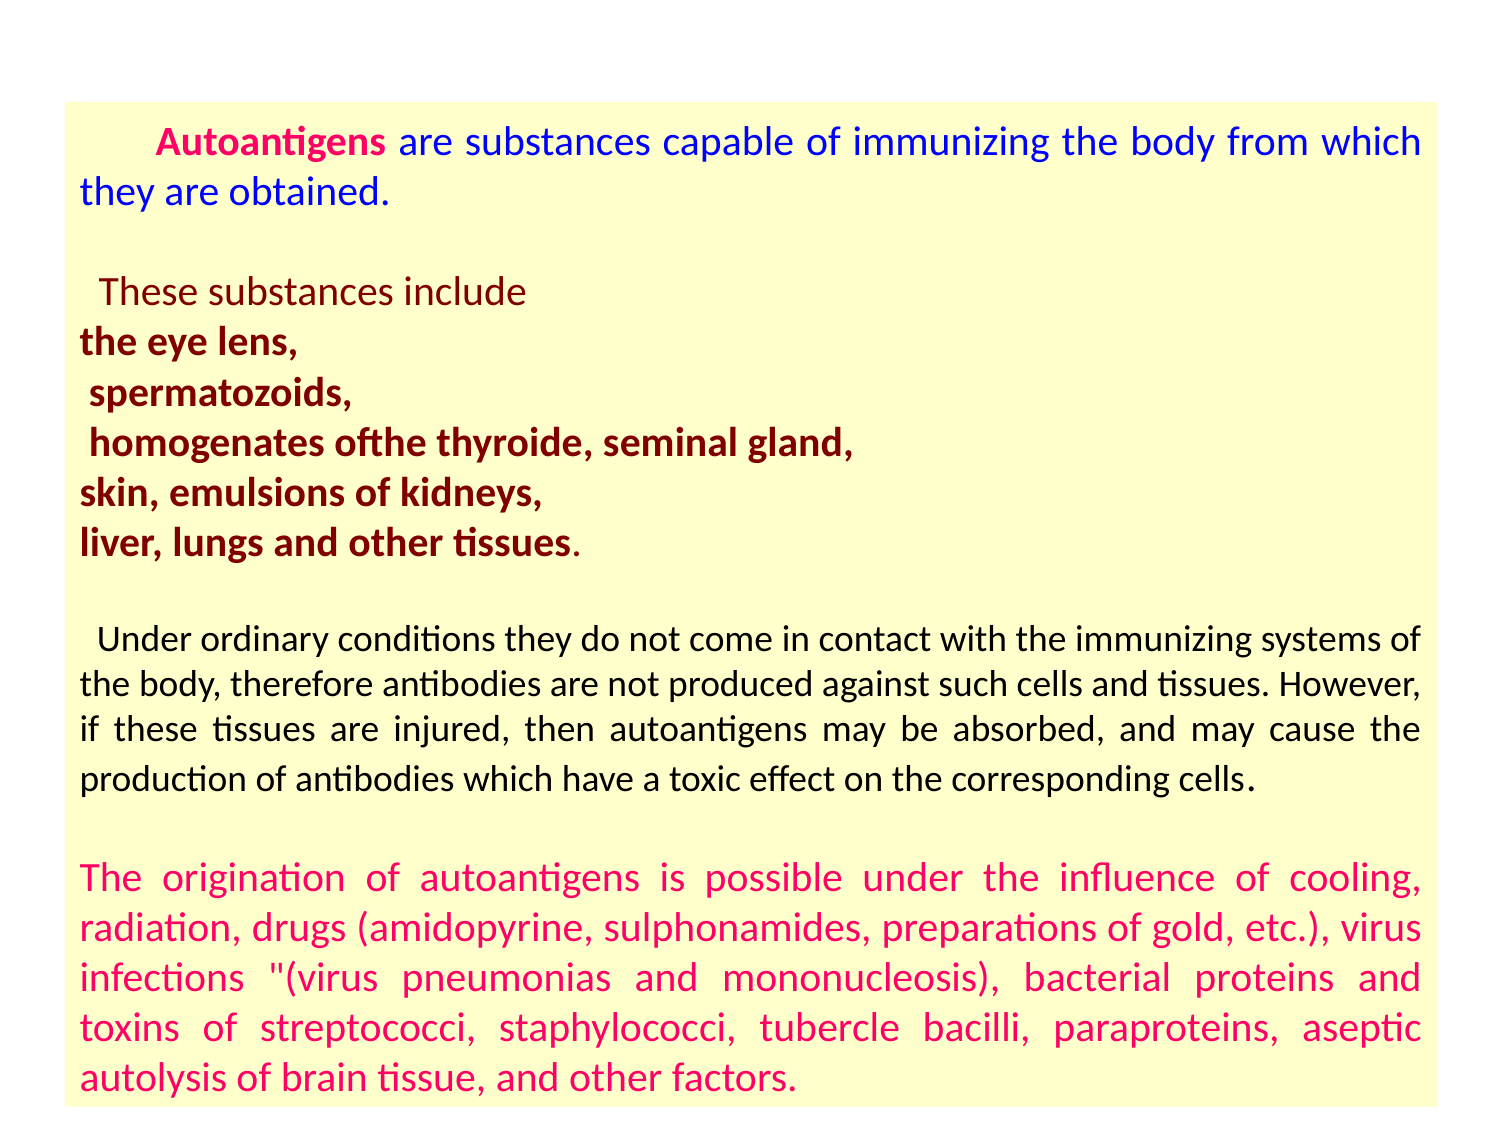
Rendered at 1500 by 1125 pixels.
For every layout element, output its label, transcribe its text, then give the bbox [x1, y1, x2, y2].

text_box Autoantigens are substances capable of immunizing the body from which they are obtained. These substances include the eye lens, spermatozoids, homogenates ofthe thyroide, seminal gland, skin, emulsions of kidneys, liver, lungs and other tissues. Under ordinary conditions they do not come in contact with the immunizing systems of the body, therefore antibodies are not produced against such cells and tissues. However, if these tissues are injured, then autoantigens may be absorbed, and may cause the production of antibodies which have a toxic effect on the corresponding cells. The origination of autoantigens is possible under the influence of cooling, radiation, drugs (amidopyrine, sulphonamides, preparations of gold, etc.), virus infections "(virus pneumonias and mononucleosis), bacterial proteins and toxins of streptococci, staphylococci, tubercle bacilli, paraproteins, aseptic autolysis of brain tissue, and other factors. [64, 101, 1438, 1107]
